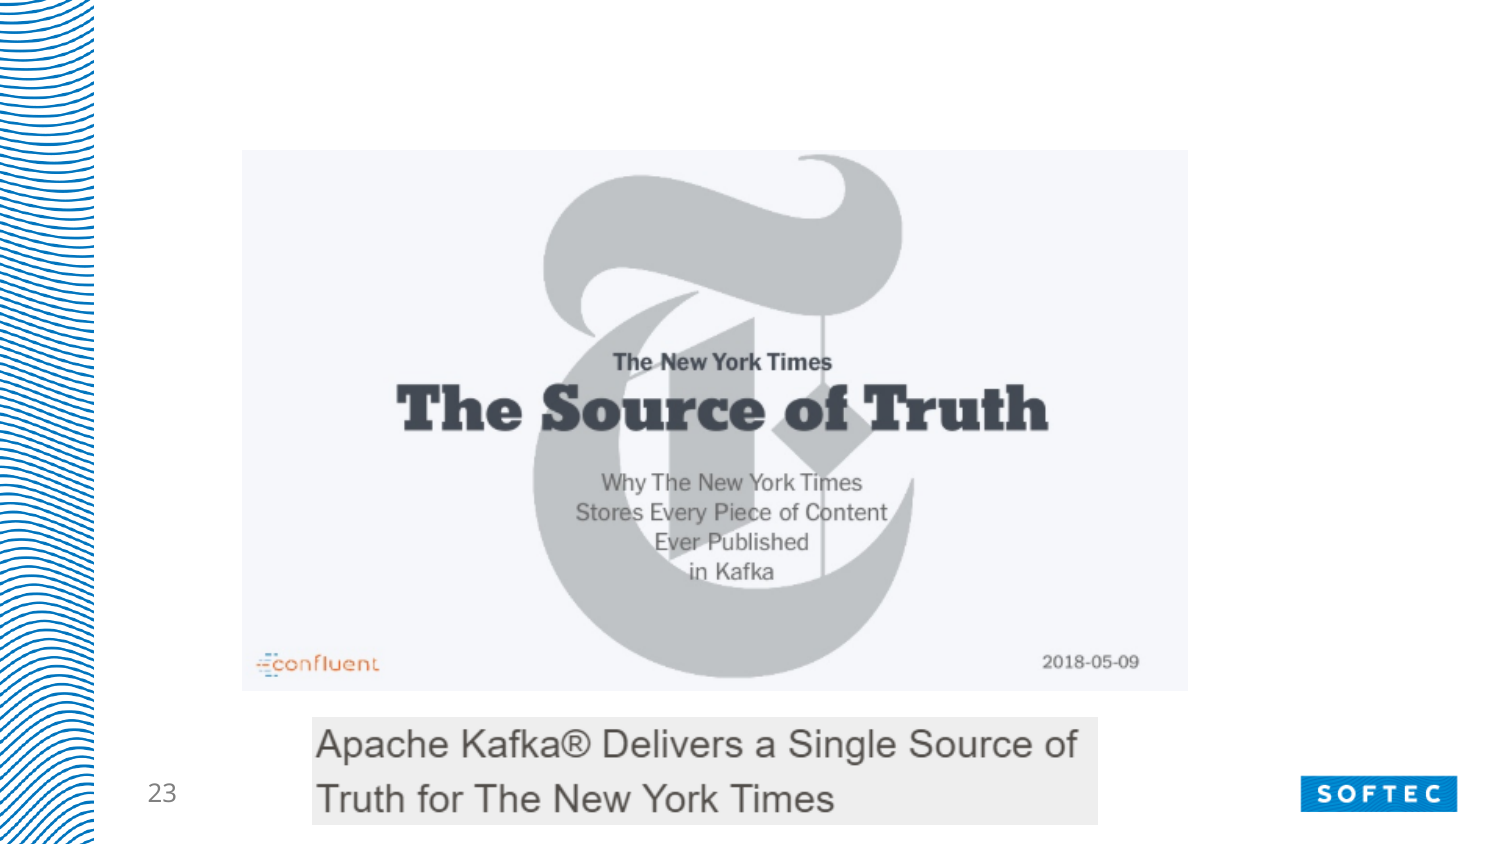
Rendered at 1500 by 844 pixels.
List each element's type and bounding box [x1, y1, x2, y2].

picture [312, 716, 1098, 826]
picture [241, 149, 1188, 692]
picture [1297, 772, 1500, 844]
list [147, 173, 1282, 765]
picture [0, 0, 94, 844]
